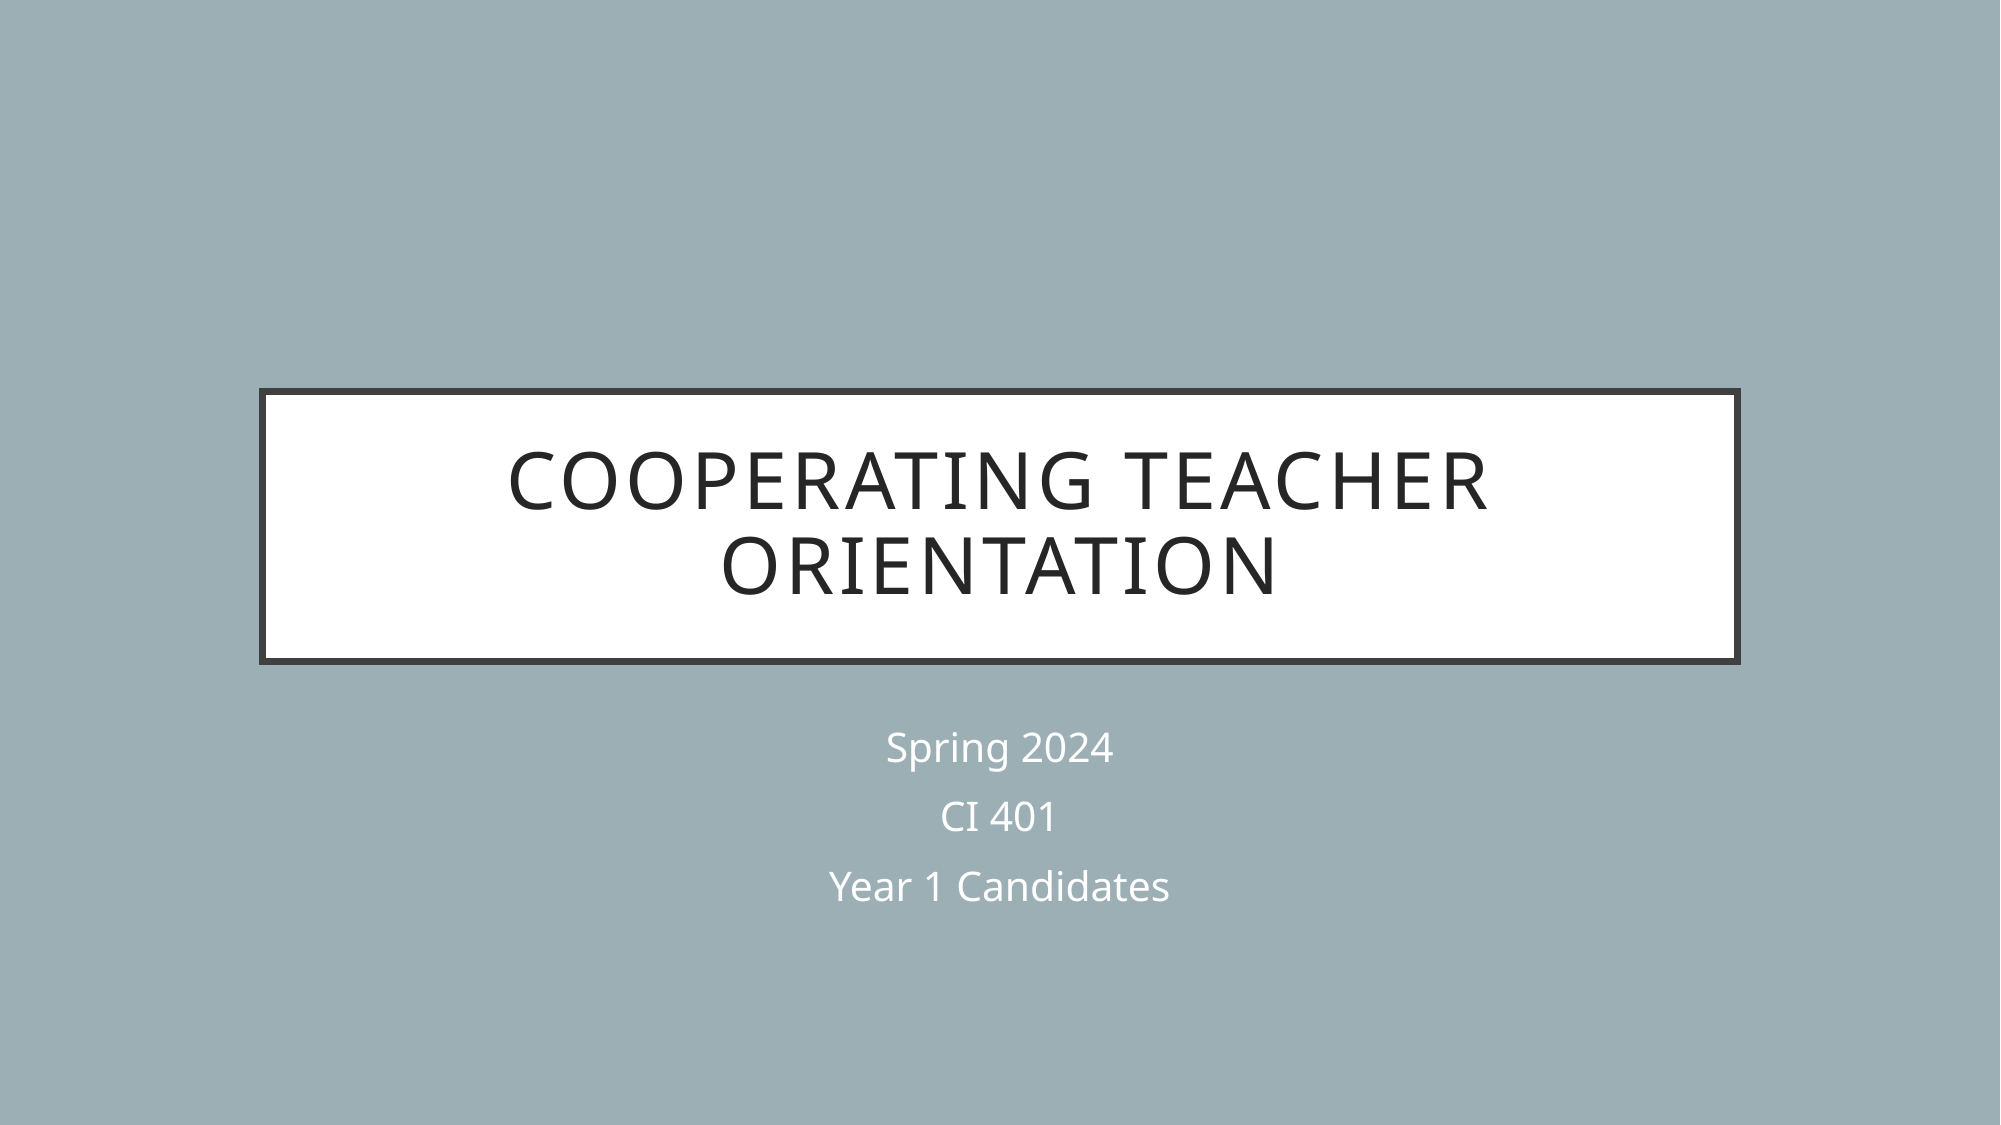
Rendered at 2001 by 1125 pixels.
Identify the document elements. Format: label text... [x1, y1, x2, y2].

subtitle Spring 2024 CI 401 Year 1 Candidates [442, 713, 1558, 918]
title Cooperating teacher orientation [259, 388, 1741, 665]
